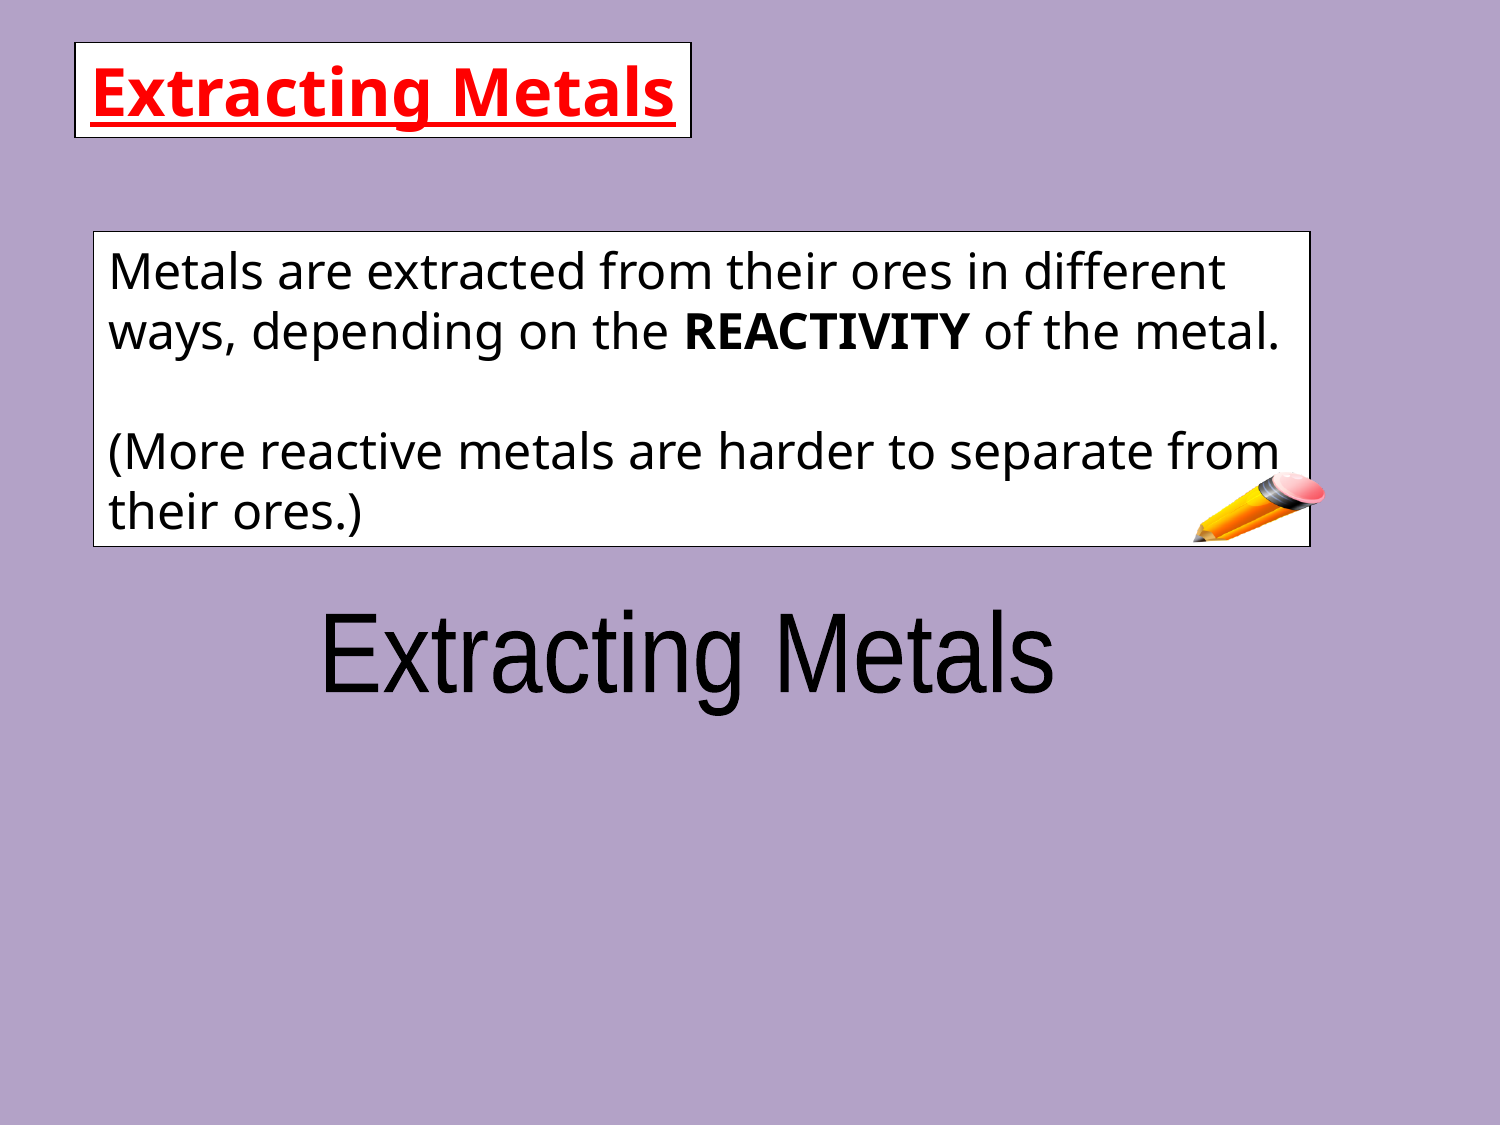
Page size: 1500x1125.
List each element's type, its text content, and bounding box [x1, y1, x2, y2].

text_box Metals are extracted from their ores in different ways, depending on the REACTIVITY of the metal. (More reactive metals are harder to separate from their ores.) [93, 231, 1311, 547]
picture [1185, 468, 1328, 552]
text_box Extracting Metals [75, 42, 691, 138]
